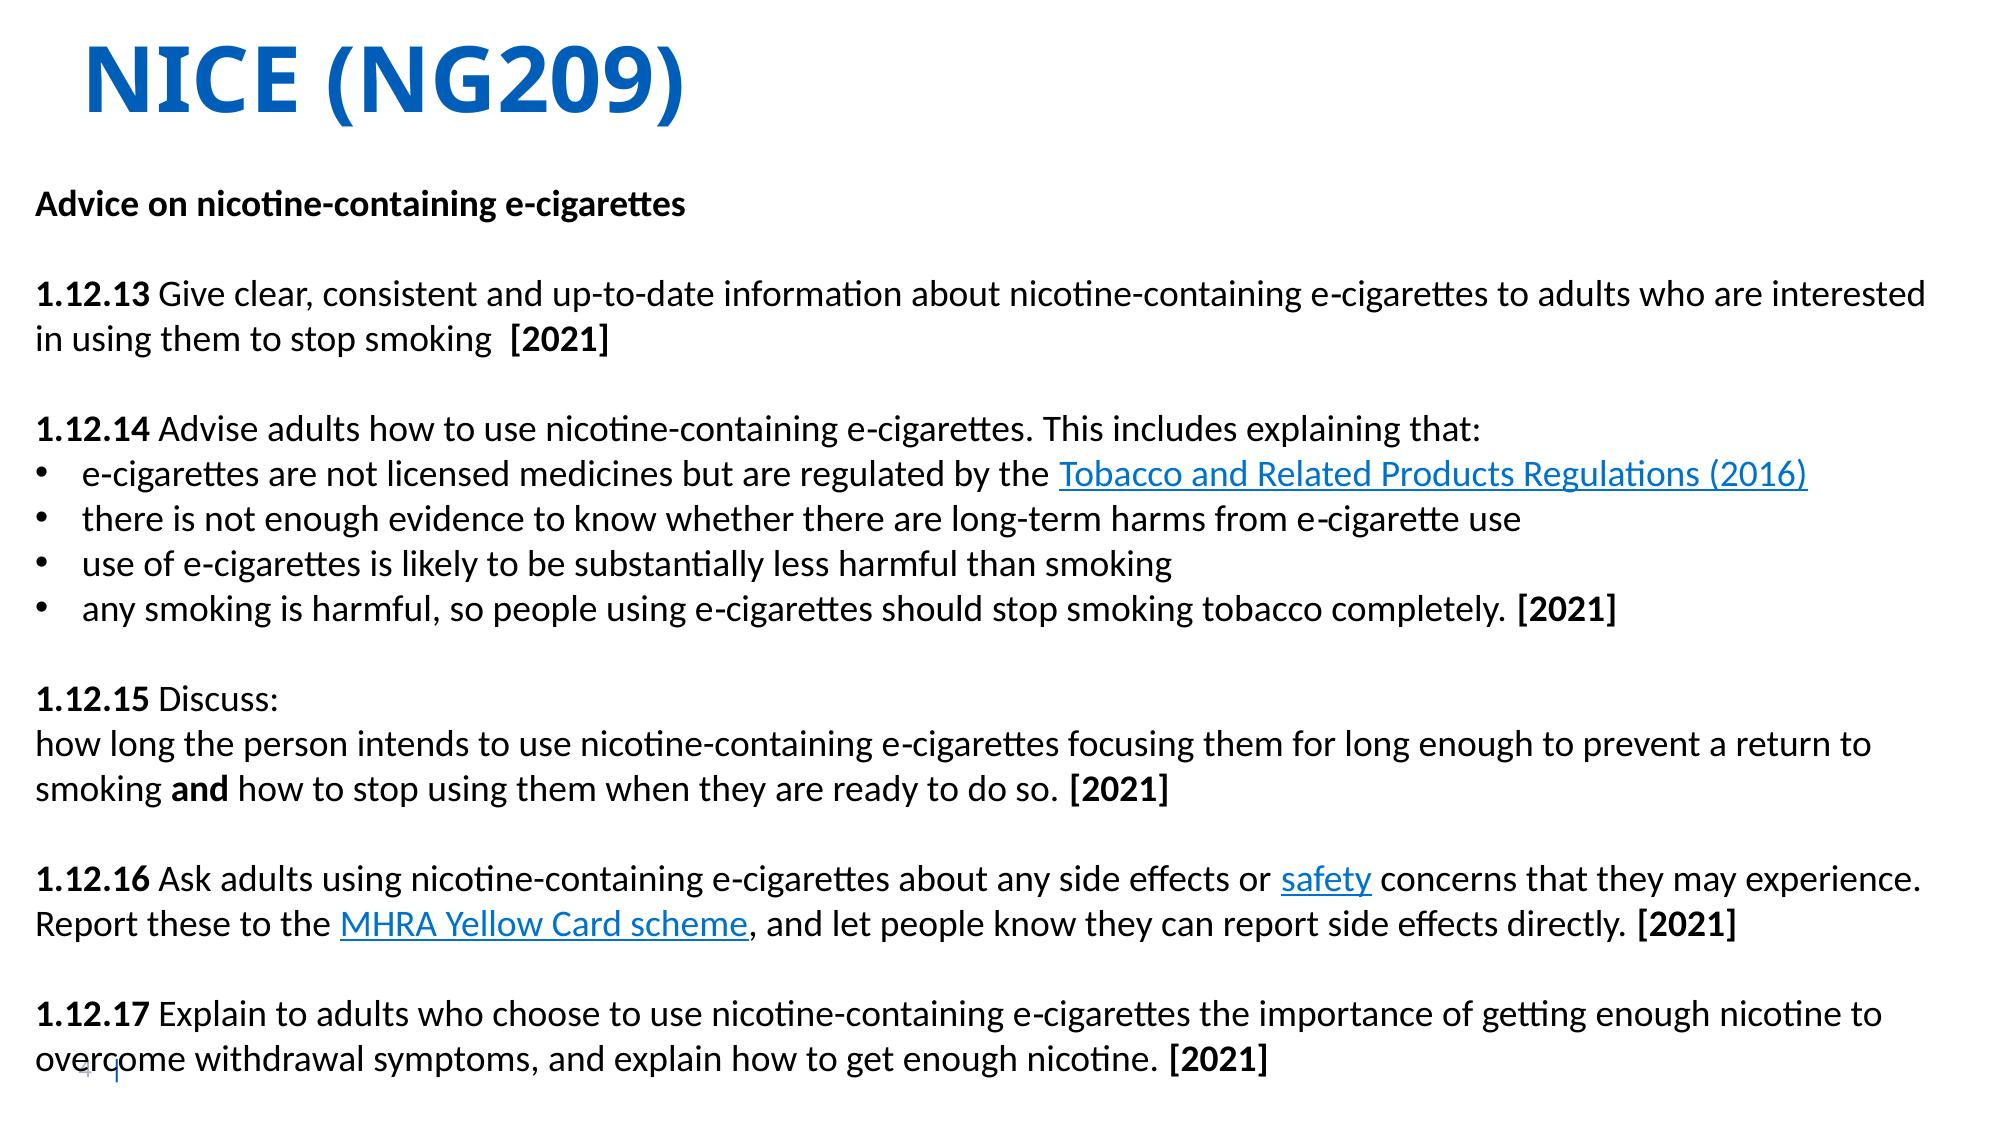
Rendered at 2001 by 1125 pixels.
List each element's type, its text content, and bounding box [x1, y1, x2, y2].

text_box Advice on nicotine-containing e-cigarettes 1.12.13 Give clear, consistent and up-to-date information about nicotine-containing e‑cigarettes to adults who are interested in using them to stop smoking [2021] 1.12.14 Advise adults how to use nicotine-containing e‑cigarettes. This includes explaining that: e‑cigarettes are not licensed medicines but are regulated by the Tobacco and Related Products Regulations (2016) there is not enough evidence to know whether there are long-term harms from e‑cigarette use use of e‑cigarettes is likely to be substantially less harmful than smoking any smoking is harmful, so people using e‑cigarettes should stop smoking tobacco completely. [2021] 1.12.15 Discuss: how long the person intends to use nicotine-containing e‑cigarettes focusing them for long enough to prevent a return to smoking and how to stop using them when they are ready to do so. [2021] 1.12.16 Ask adults using nicotine-containing e‑cigarettes about any side effects or safety concerns that they may experience. Report these to the MHRA Yellow Card scheme, and let people know they can report side effects directly. [2021] 1.12.17 Explain to adults who choose to use nicotine-containing e‑cigarettes the importance of getting enough nicotine to overcome withdrawal symptoms, and explain how to get enough nicotine. [2021] [20, 171, 1945, 1125]
title NICE (NG209) [66, 25, 1867, 171]
